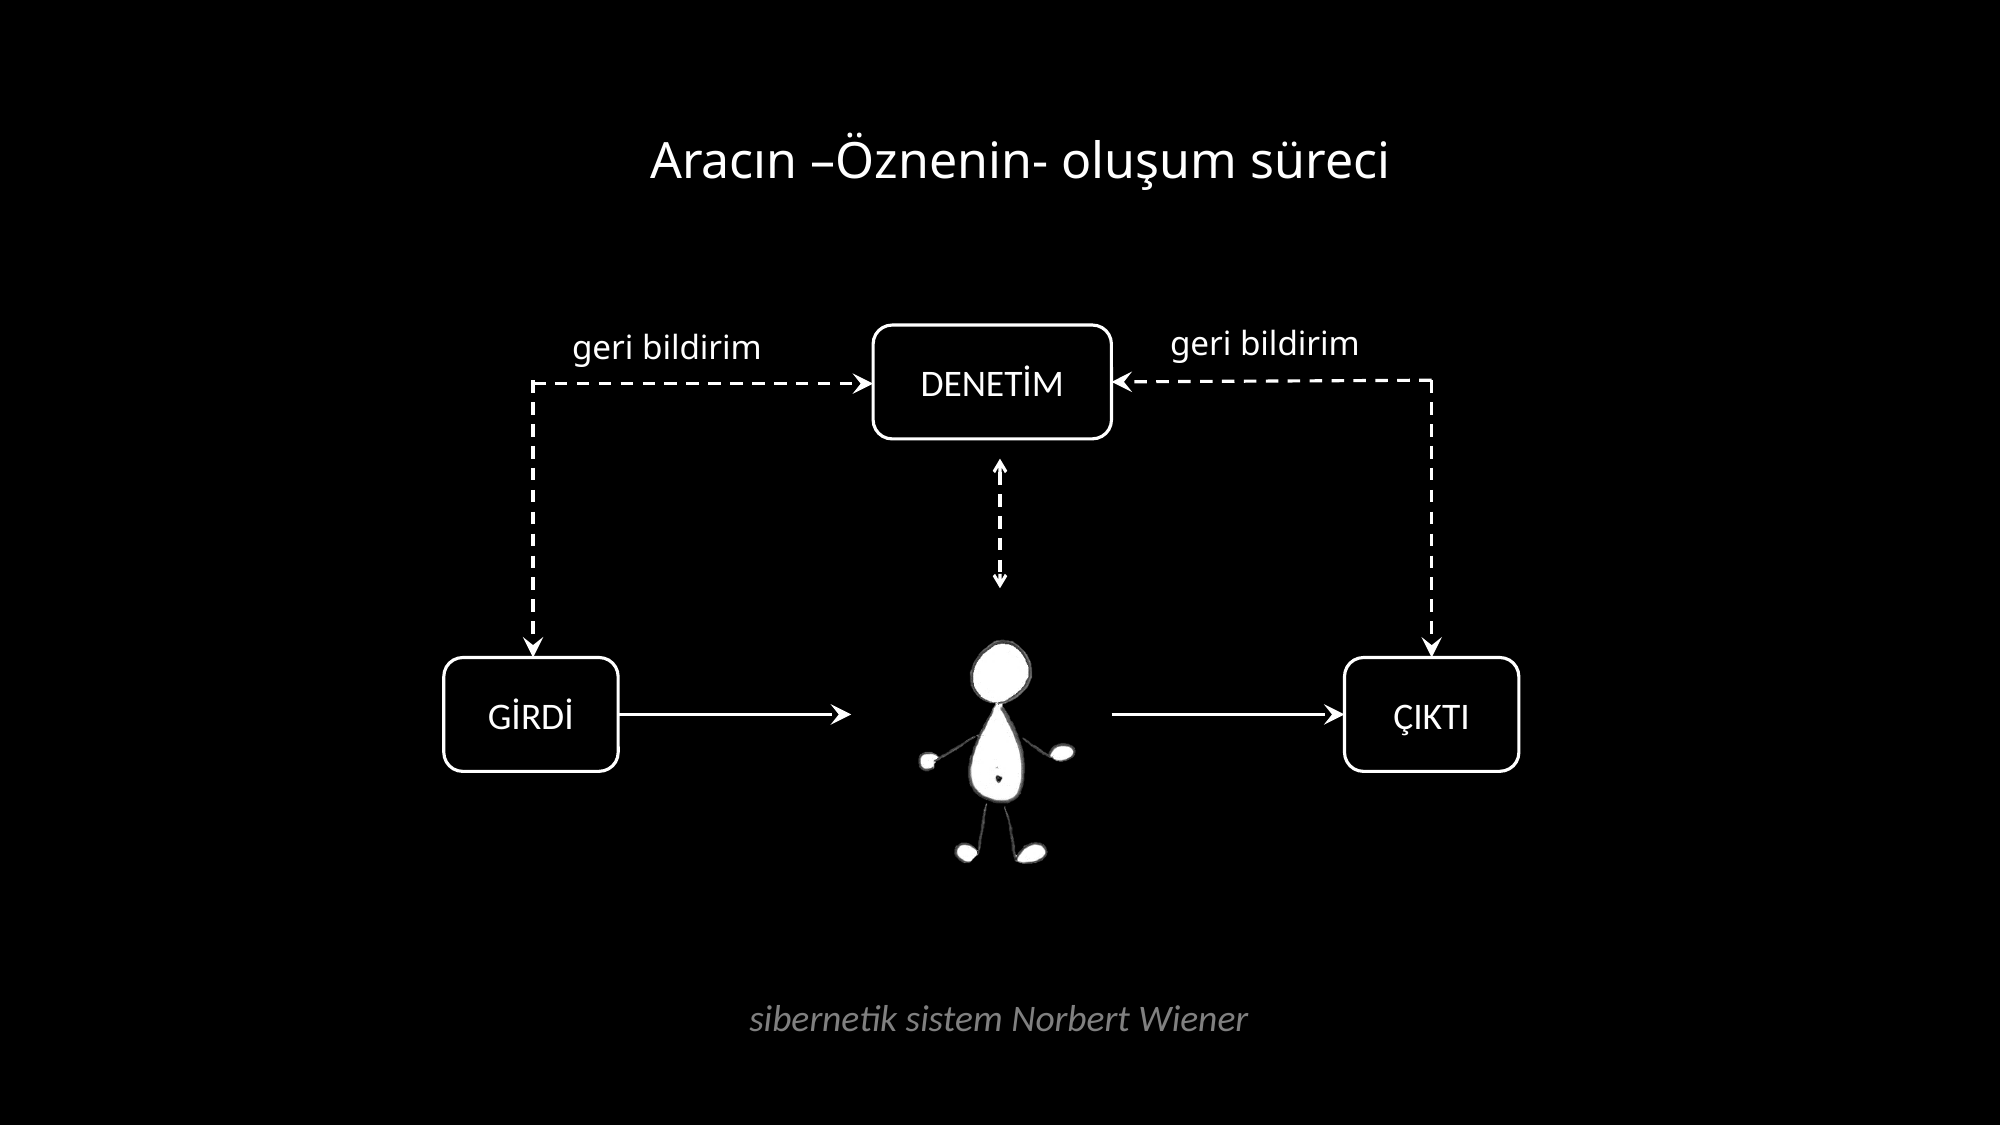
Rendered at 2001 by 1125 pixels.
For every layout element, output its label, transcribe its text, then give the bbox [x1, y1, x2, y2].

text_box GİRDİ [442, 656, 620, 773]
text_box ÇIKTI [1343, 656, 1520, 773]
text_box DENETİM [872, 324, 1113, 440]
text_box geri bildirim [552, 317, 782, 383]
text_box geri bildirim [1150, 314, 1380, 380]
text_box sibernetik sistem Norbert Wiener [734, 986, 1307, 1047]
text_box Aracın –Öznenin- oluşum süreci [507, 107, 1534, 225]
picture [879, 617, 1122, 907]
